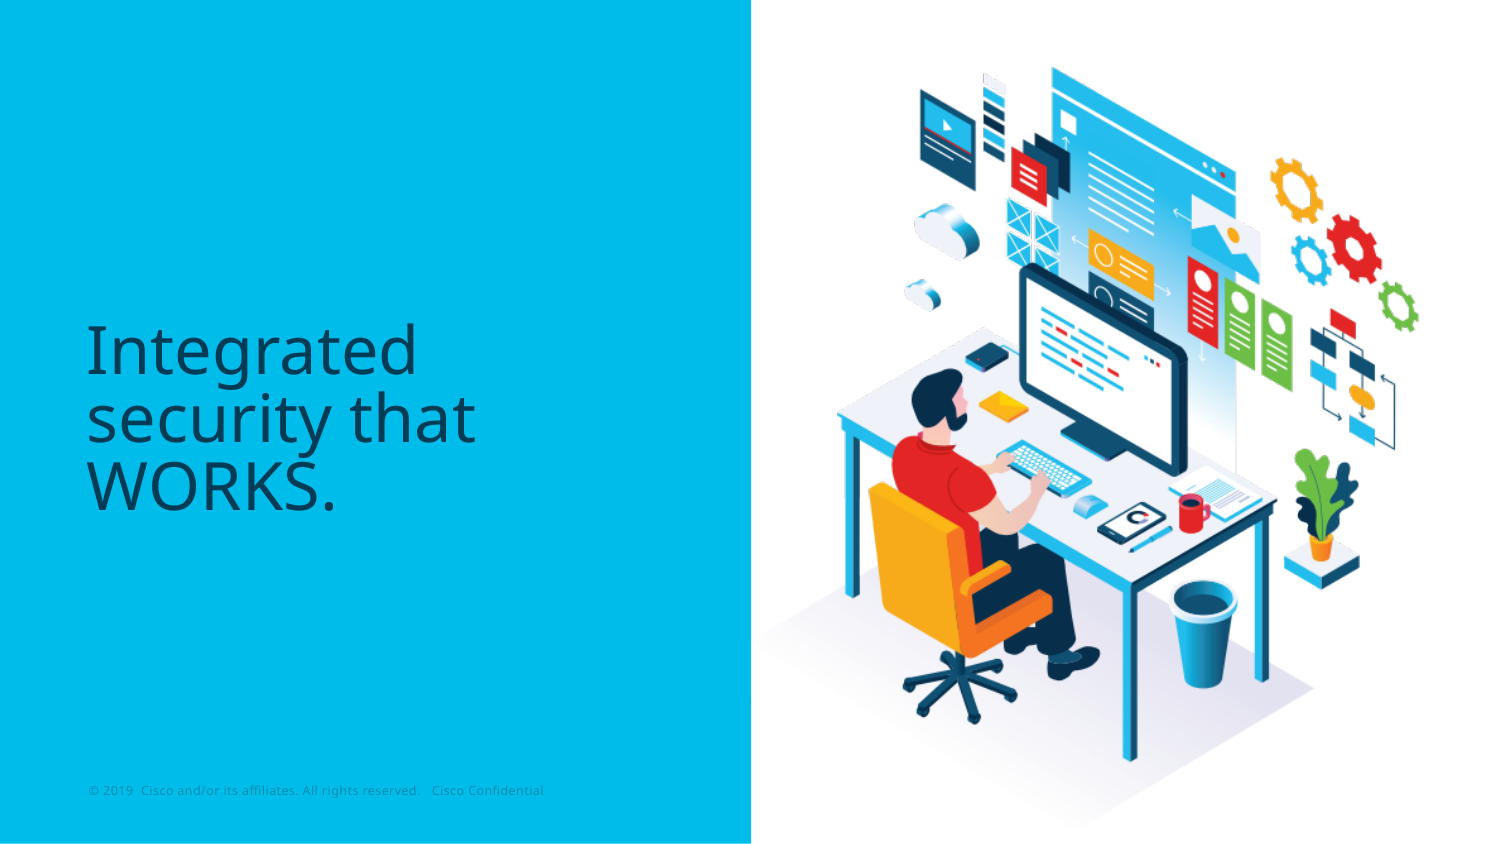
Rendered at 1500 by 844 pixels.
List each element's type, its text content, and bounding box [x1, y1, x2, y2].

title Integrated security that WORKS. [71, 272, 697, 572]
picture [752, 49, 1443, 844]
